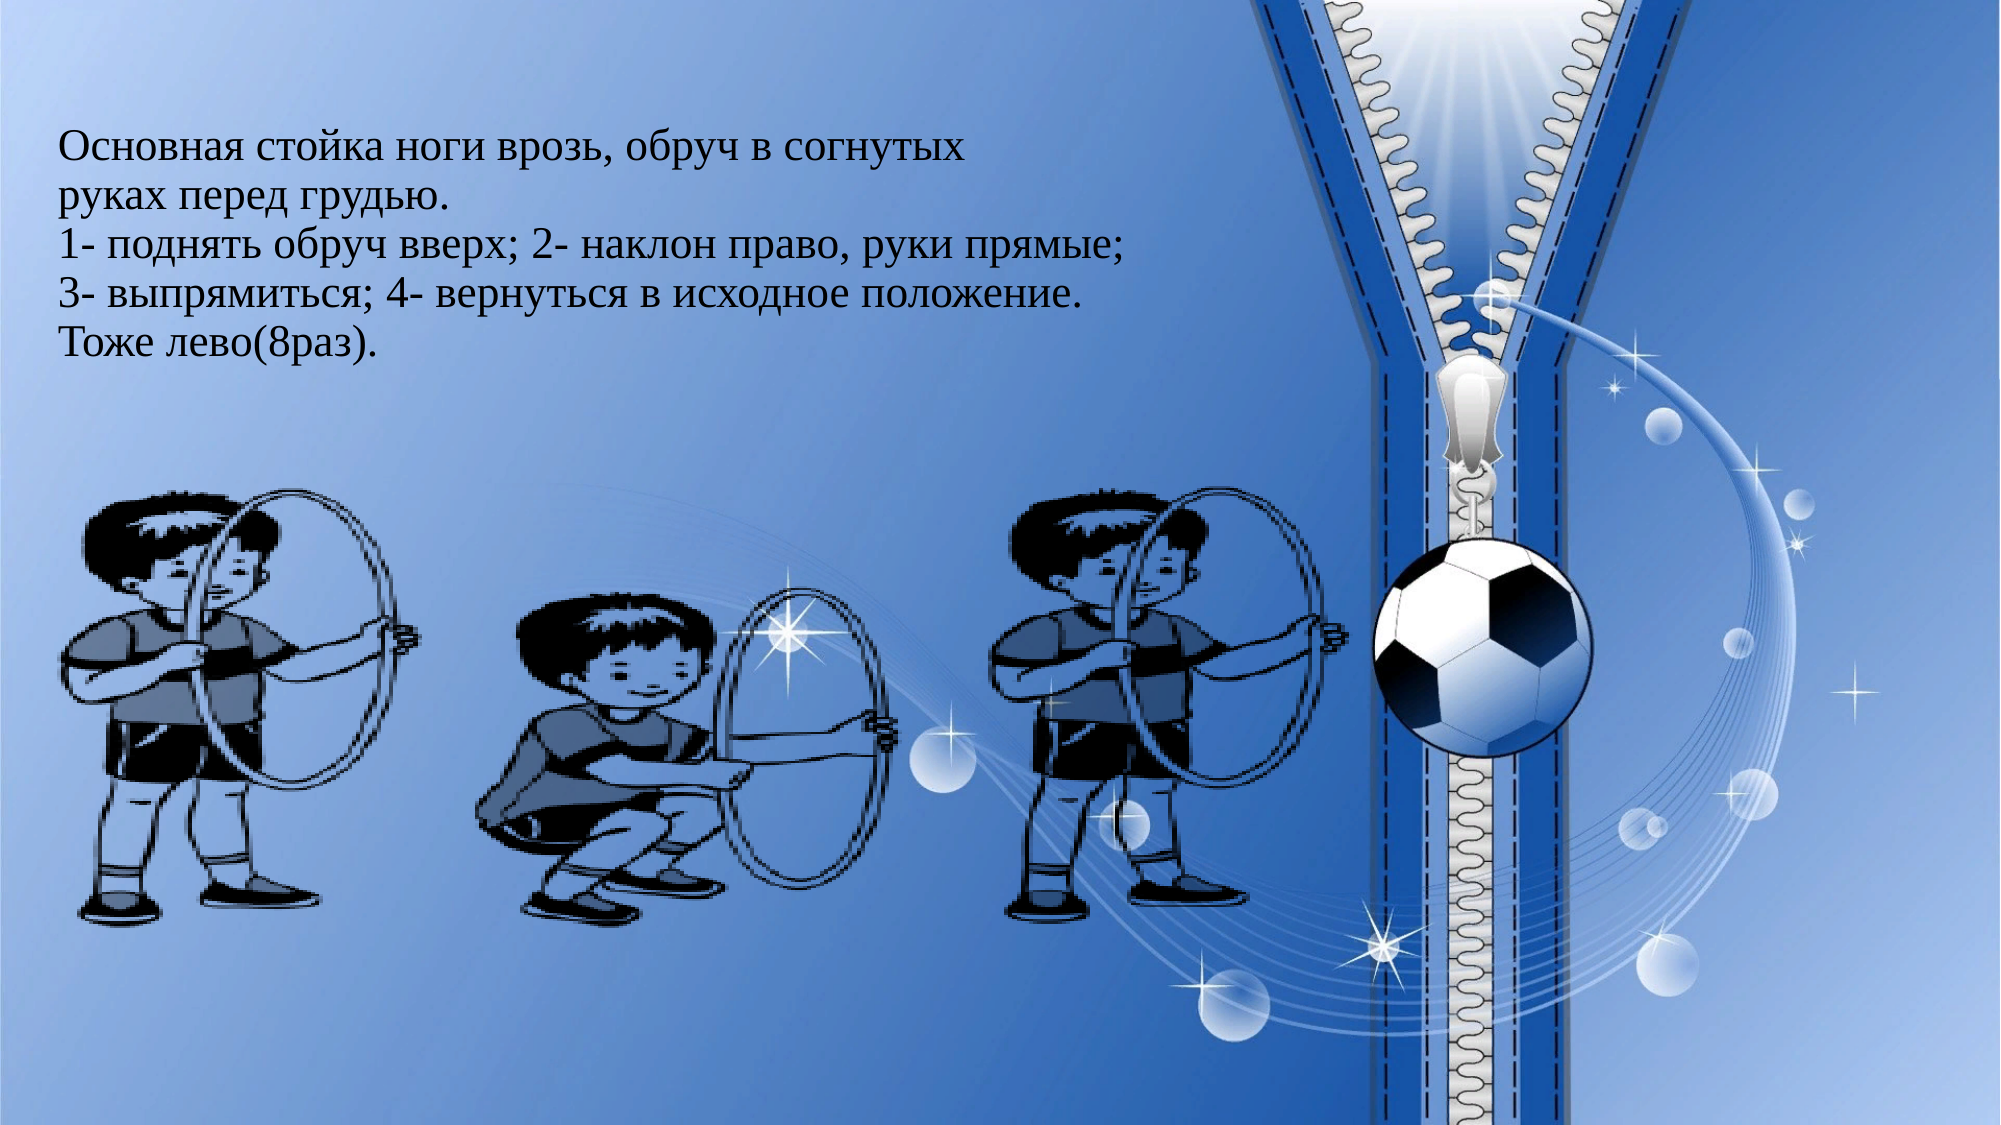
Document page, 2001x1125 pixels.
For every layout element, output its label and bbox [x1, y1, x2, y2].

picture [0, 0, 2000, 1125]
list [0, 459, 1415, 947]
